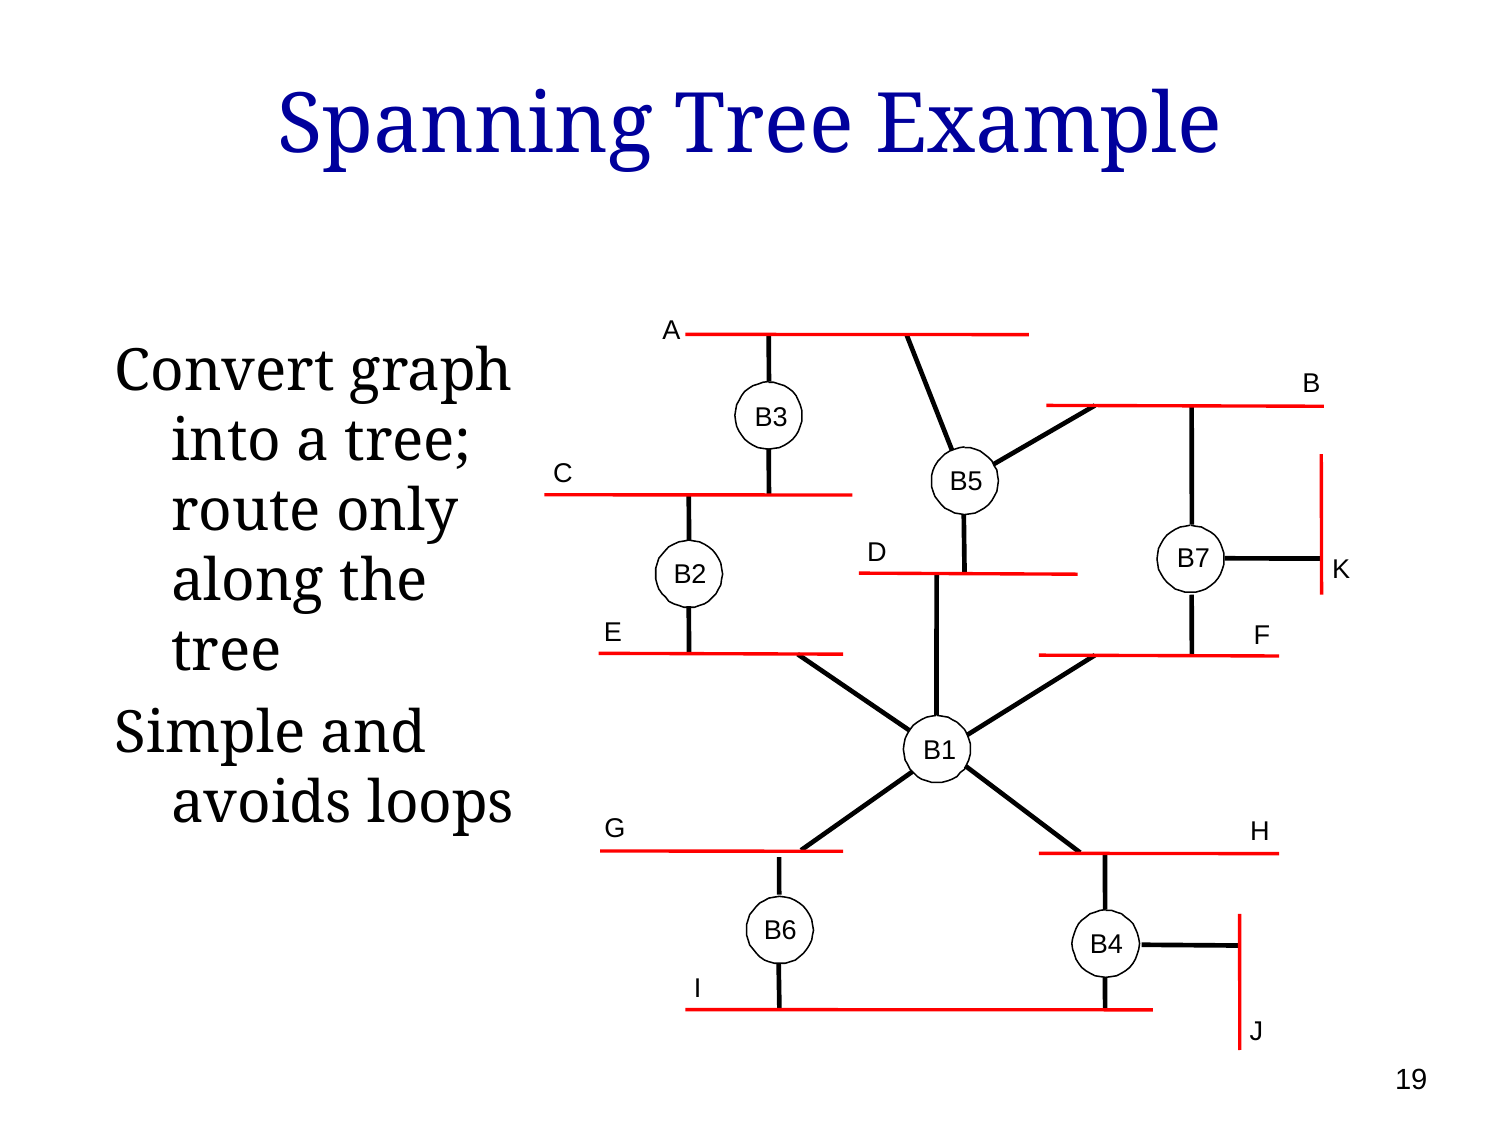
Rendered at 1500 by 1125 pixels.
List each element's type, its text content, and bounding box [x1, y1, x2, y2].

text_box A [662, 312, 681, 346]
text_box J [1249, 1013, 1263, 1024]
text_box [1071, 909, 1140, 978]
text_box [655, 540, 723, 608]
text_box [903, 715, 971, 783]
title Spanning Tree Example [74, 47, 1426, 191]
slide_number 19 [1092, 1024, 1443, 1103]
text_box B [1302, 365, 1321, 399]
text_box I [693, 970, 702, 1004]
text_box C [553, 455, 573, 488]
text_box K [1332, 551, 1351, 585]
text_box E [603, 614, 622, 648]
text_box G [604, 810, 626, 844]
text_box [734, 381, 802, 450]
text_box [931, 446, 999, 515]
text_box [746, 896, 814, 964]
text_box H [1250, 813, 1270, 846]
text_box [1157, 525, 1224, 593]
list Convert graph into a tree; route only along the tree Simple and avoids loops [99, 324, 561, 1001]
text_box F [1253, 617, 1271, 650]
text_box D [867, 534, 887, 568]
